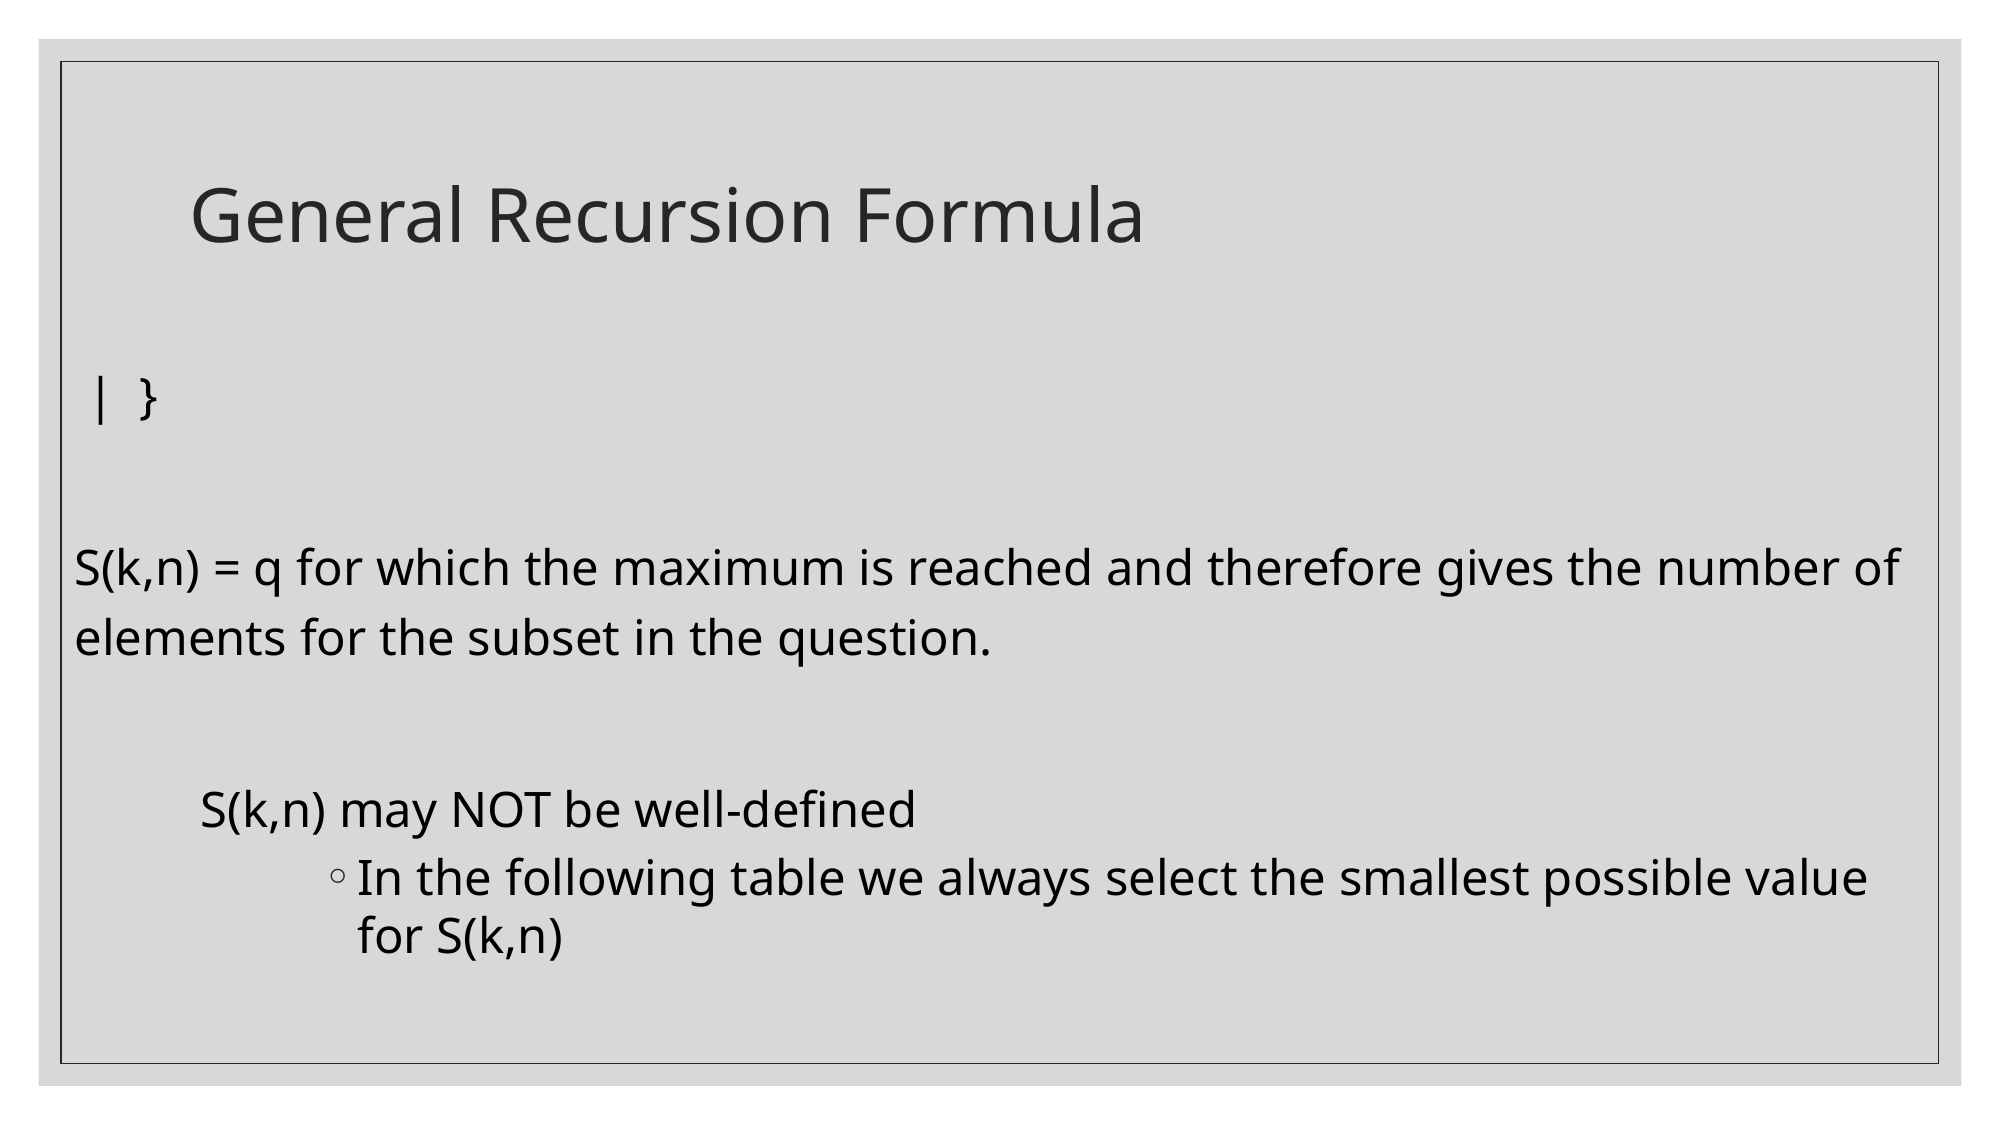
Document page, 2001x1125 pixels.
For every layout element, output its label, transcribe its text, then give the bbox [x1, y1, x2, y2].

title General Recursion Formula [174, 105, 1825, 331]
